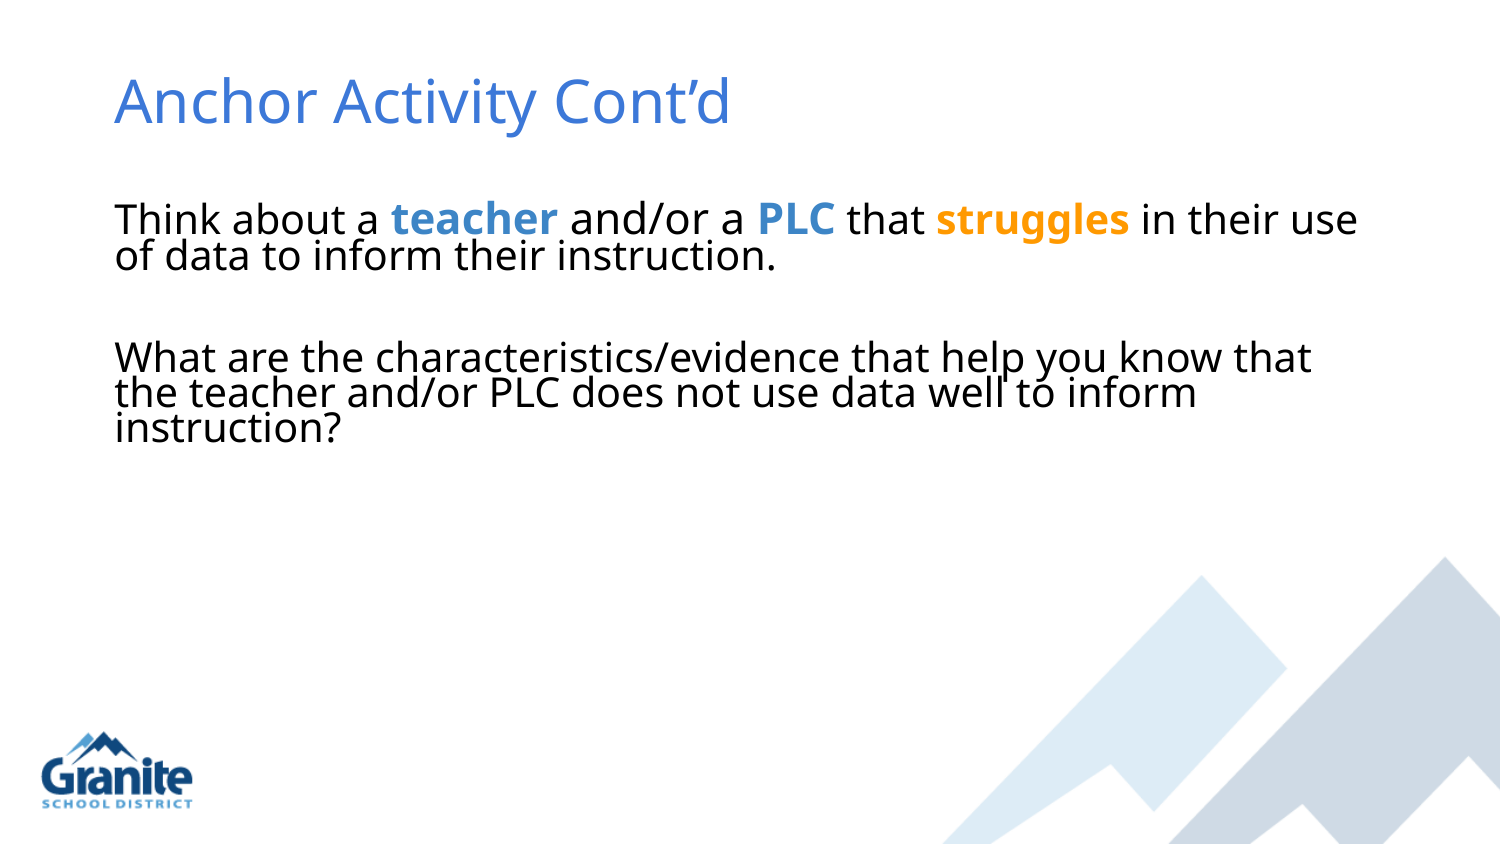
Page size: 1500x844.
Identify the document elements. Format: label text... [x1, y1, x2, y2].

list Think about a teacher and/or a PLC that struggles in their use of data to inform their instruction. What are the characteristics/evidence that help you know that the teacher and/or PLC does not use data well to inform instruction? [103, 200, 1397, 745]
picture [0, 0, 1500, 844]
title Anchor Activity Cont’d [103, 22, 1397, 186]
